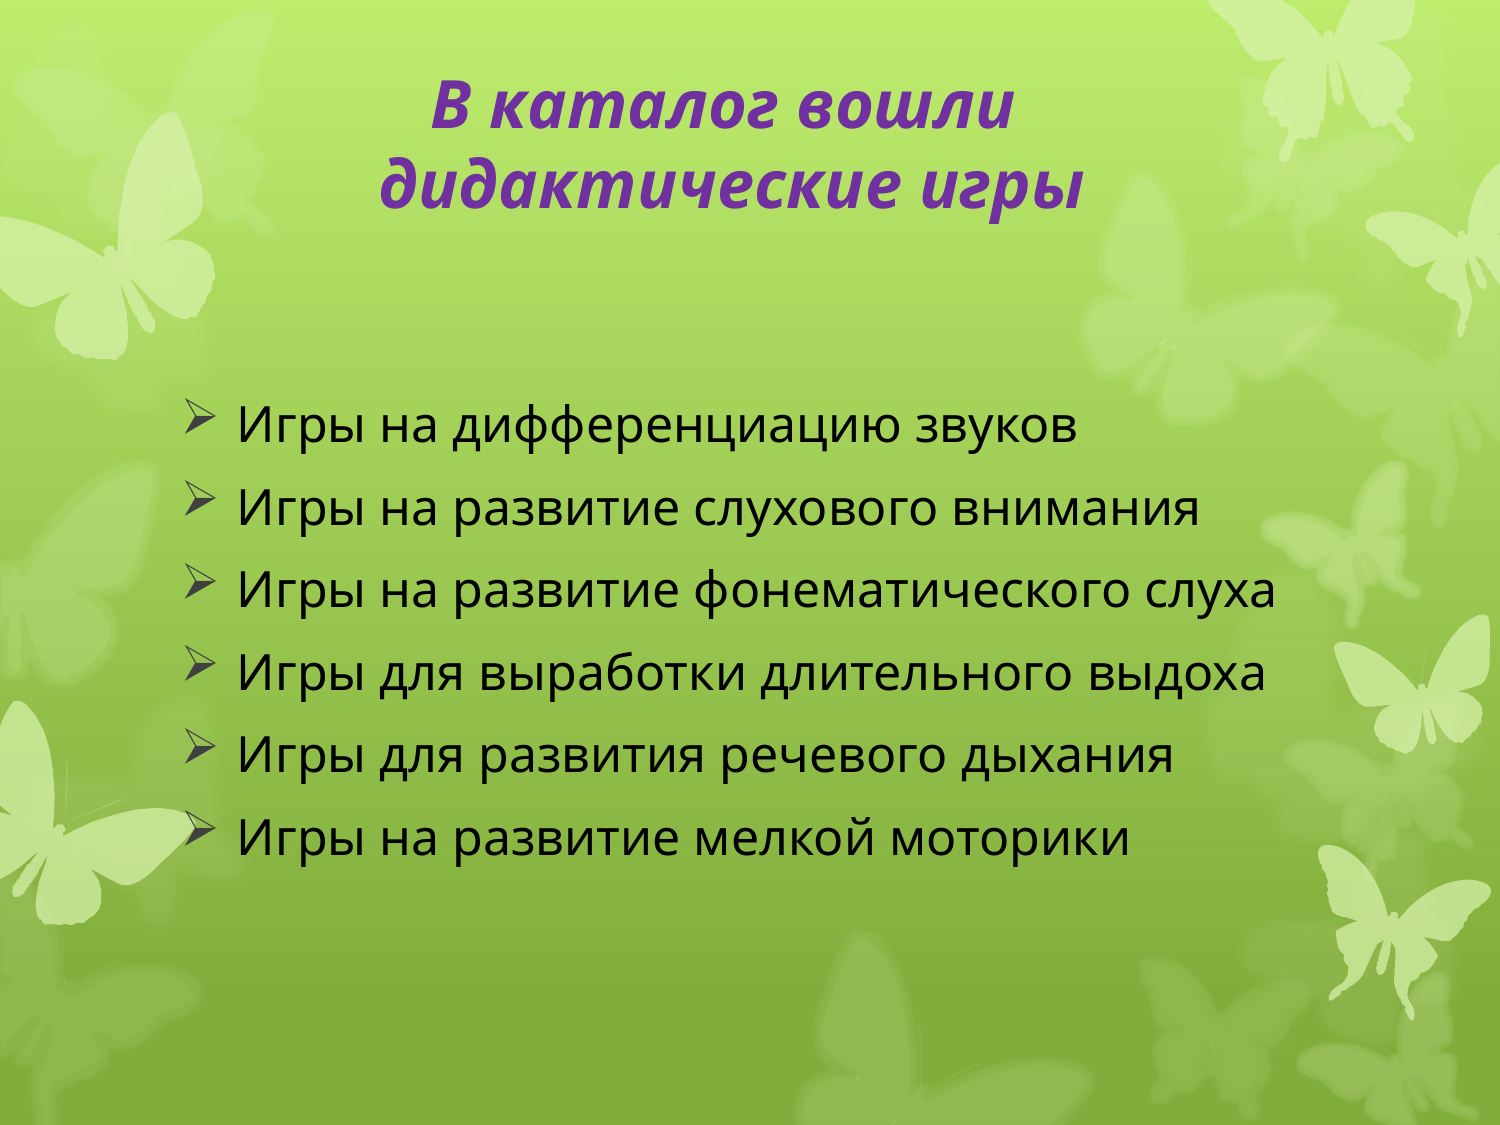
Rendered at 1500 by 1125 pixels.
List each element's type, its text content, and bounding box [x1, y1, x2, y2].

list Игры на дифференциацию звуков Игры на развитие слухового внимания Игры на развитие фонематического слуха Игры для выработки длительного выдоха Игры для развития речевого дыхания Игры на развитие мелкой моторики [165, 296, 1335, 962]
title В каталог вошли дидактические игры [147, 66, 1317, 218]
